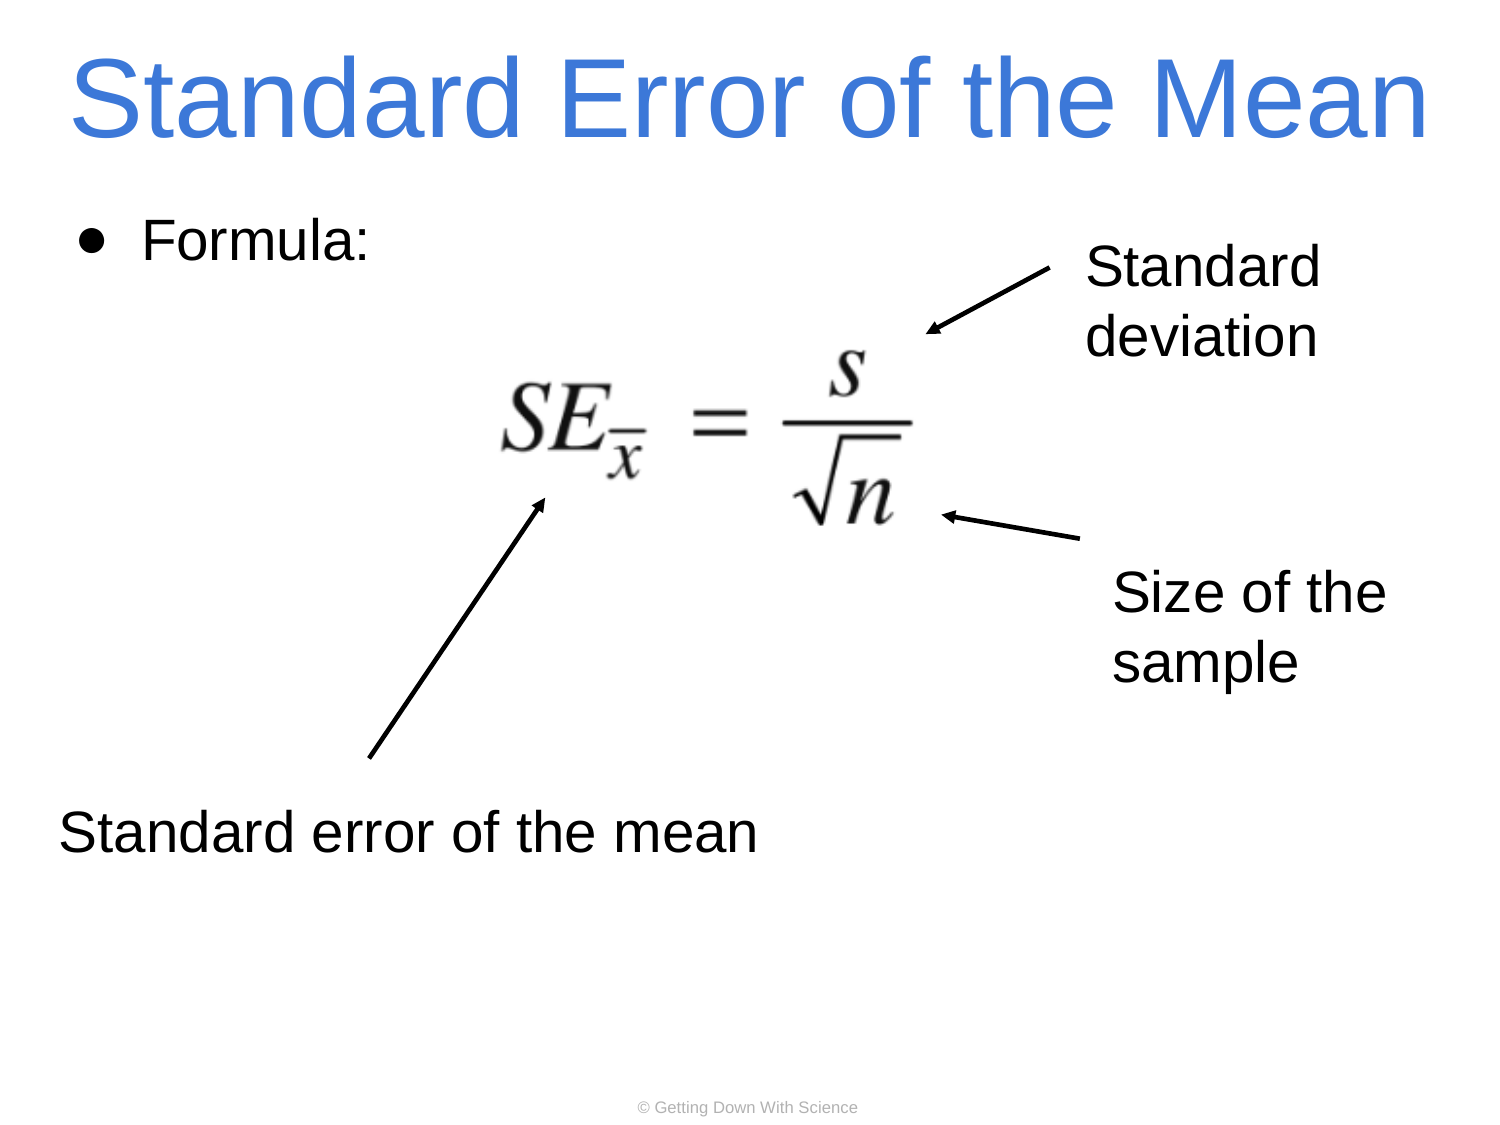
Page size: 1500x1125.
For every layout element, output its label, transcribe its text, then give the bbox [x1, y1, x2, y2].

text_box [43, 497, 844, 905]
list Formula: [51, 177, 1449, 303]
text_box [925, 267, 1050, 335]
text_box Size of the sample [1097, 538, 1449, 732]
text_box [940, 514, 1081, 539]
title Standard Error of the Mean [51, 9, 1449, 136]
text_box Standard deviation [1069, 213, 1473, 407]
picture [454, 301, 957, 563]
